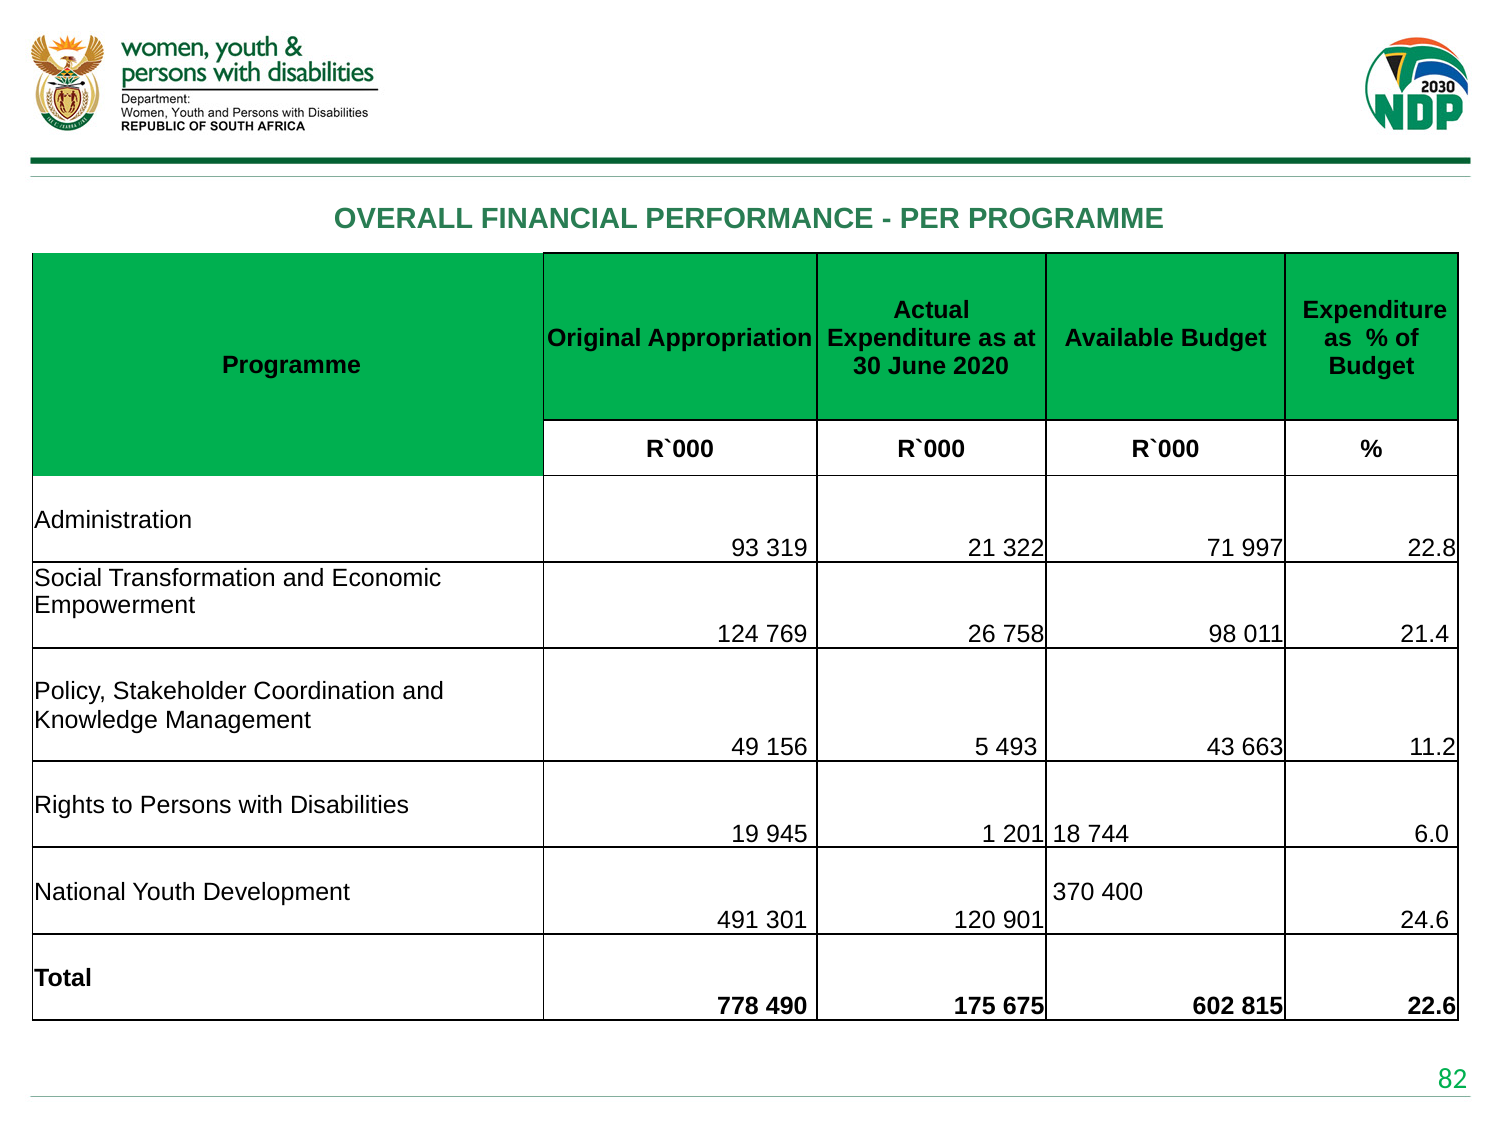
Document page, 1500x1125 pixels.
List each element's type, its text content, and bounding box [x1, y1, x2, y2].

table_cell Social Transformation and Economic Empowerment [33, 563, 543, 647]
table_cell 370 400 [1047, 848, 1284, 933]
table_cell 491 301 [544, 848, 816, 933]
table_cell 98 011 [1047, 563, 1284, 647]
table_header Expenditure as % of Budget [1286, 254, 1457, 419]
table_cell 22.8 [1286, 476, 1457, 561]
table_header Programme [33, 253, 543, 476]
table_cell 6.0 [1286, 762, 1457, 846]
table_cell 71 997 [1047, 476, 1284, 561]
table_cell 24.6 [1286, 848, 1457, 933]
table_cell Policy, Stakeholder Coordination and Knowledge Management [33, 649, 543, 760]
table_cell 49 156 [544, 649, 816, 760]
table_cell National Youth Development [33, 848, 543, 933]
table_cell R`000 [818, 421, 1045, 475]
table_cell 19 945 [544, 762, 816, 846]
table_cell 175 675 [818, 935, 1045, 1019]
table_cell R`000 [544, 421, 816, 475]
table_cell 93 319 [544, 476, 816, 561]
table_header Original Appropriation [544, 254, 816, 419]
table_cell 22.6 [1286, 935, 1457, 1019]
table_cell 5 493 [818, 649, 1045, 760]
table_header Actual Expenditure as at 30 June 2020 [818, 254, 1045, 419]
table_cell 43 663 [1047, 649, 1284, 760]
table_cell R`000 [1047, 421, 1284, 475]
table_cell Rights to Persons with Disabilities [33, 762, 543, 846]
table_cell 21.4 [1286, 563, 1457, 647]
table_header Available Budget [1047, 254, 1284, 419]
table_cell 778 490 [544, 935, 816, 1019]
table_cell 26 758 [818, 563, 1045, 647]
table_cell 18 744 [1047, 762, 1284, 846]
table_cell Administration [33, 476, 543, 561]
title OVERALL FINANCIAL PERFORMANCE - PER PROGRAMME [32, 185, 1466, 253]
table_cell 21 322 [818, 476, 1045, 561]
table_cell 120 901 [818, 848, 1045, 933]
table_cell 602 815 [1047, 935, 1284, 1019]
table_cell % [1286, 421, 1457, 475]
table_cell Total [33, 935, 543, 1019]
picture [1, 0, 1499, 1125]
table_cell 1 201 [818, 762, 1045, 846]
table_cell 11.2 [1286, 649, 1457, 760]
table_cell 124 769 [544, 563, 816, 647]
